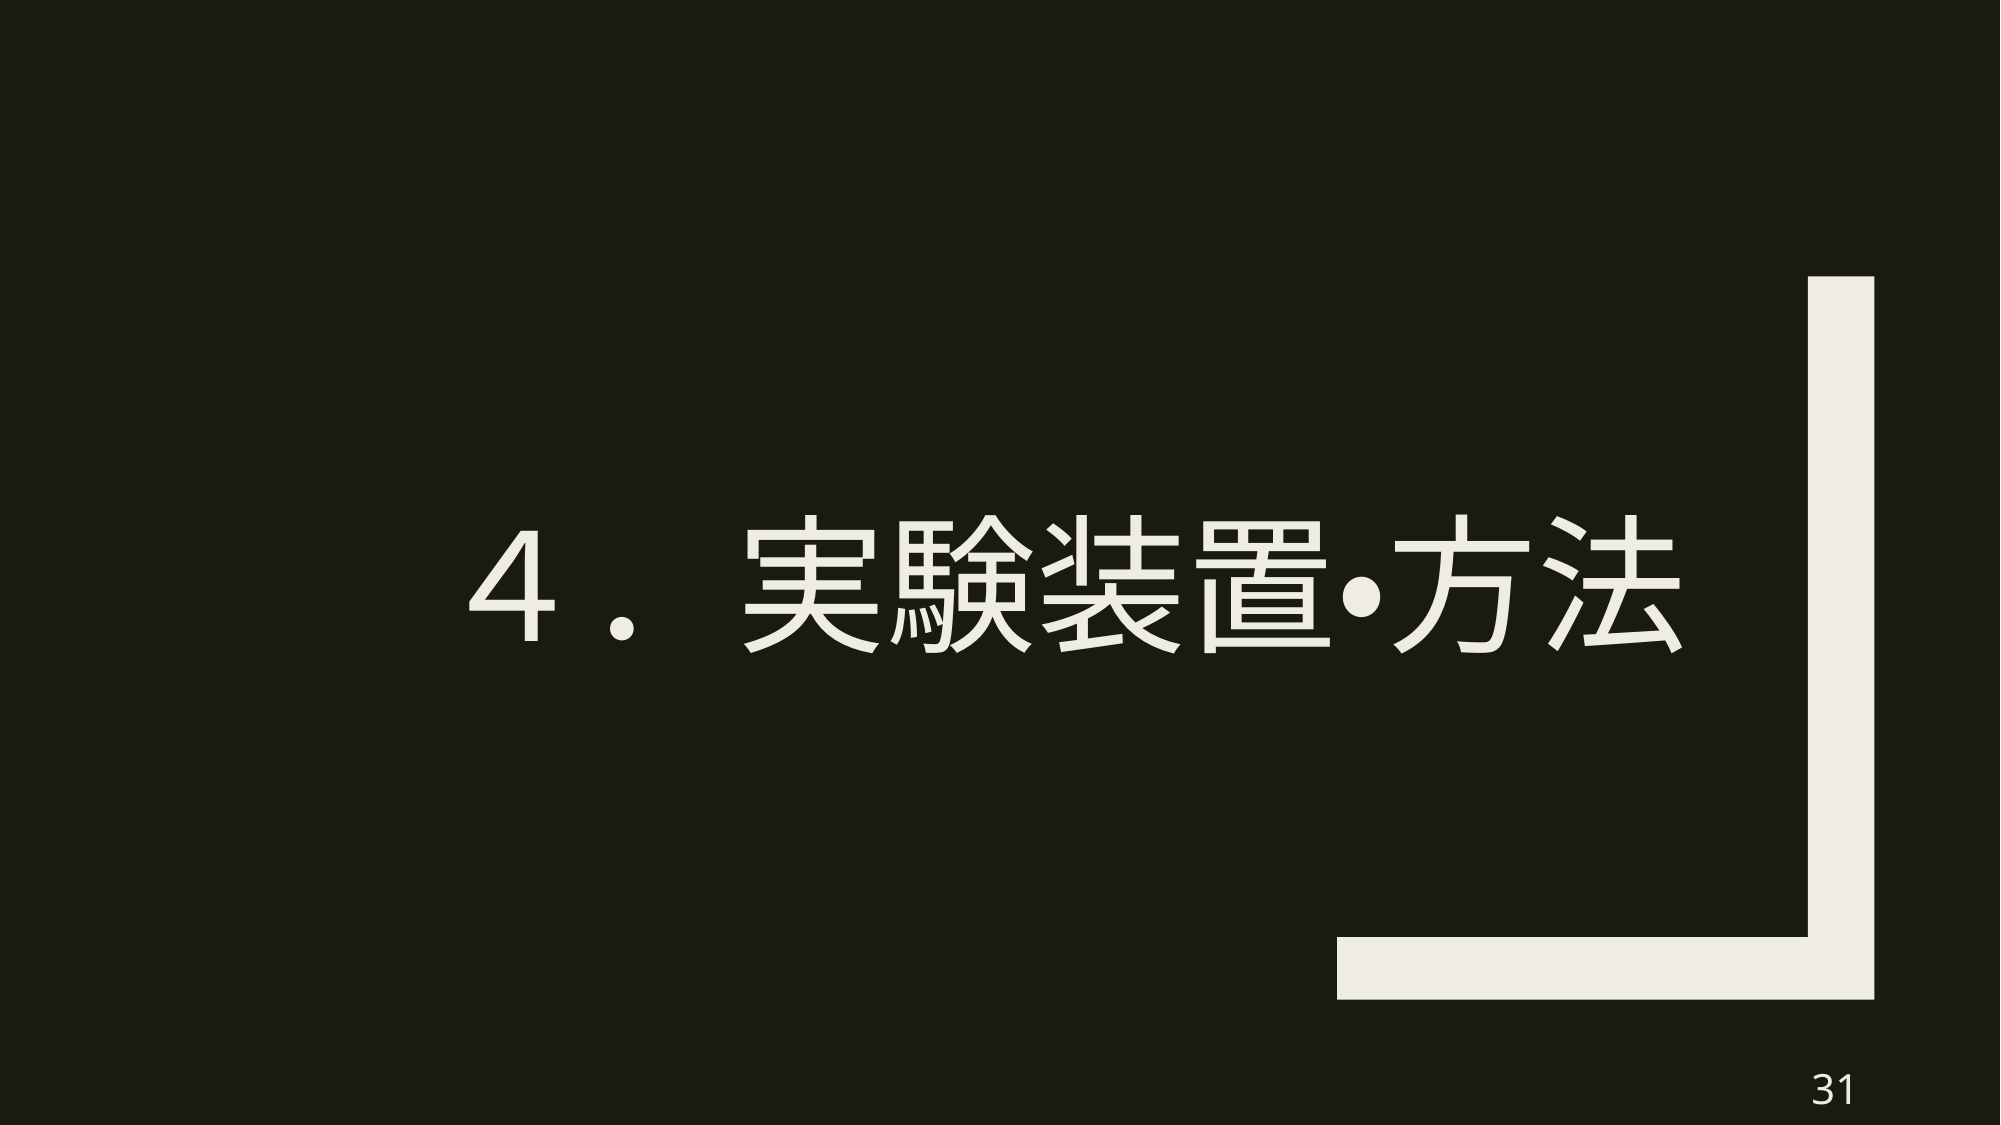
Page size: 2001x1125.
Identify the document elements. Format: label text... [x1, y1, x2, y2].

slide_number 31 [1612, 1058, 1875, 1125]
title ４．実験装置・方法 [125, 213, 1703, 682]
